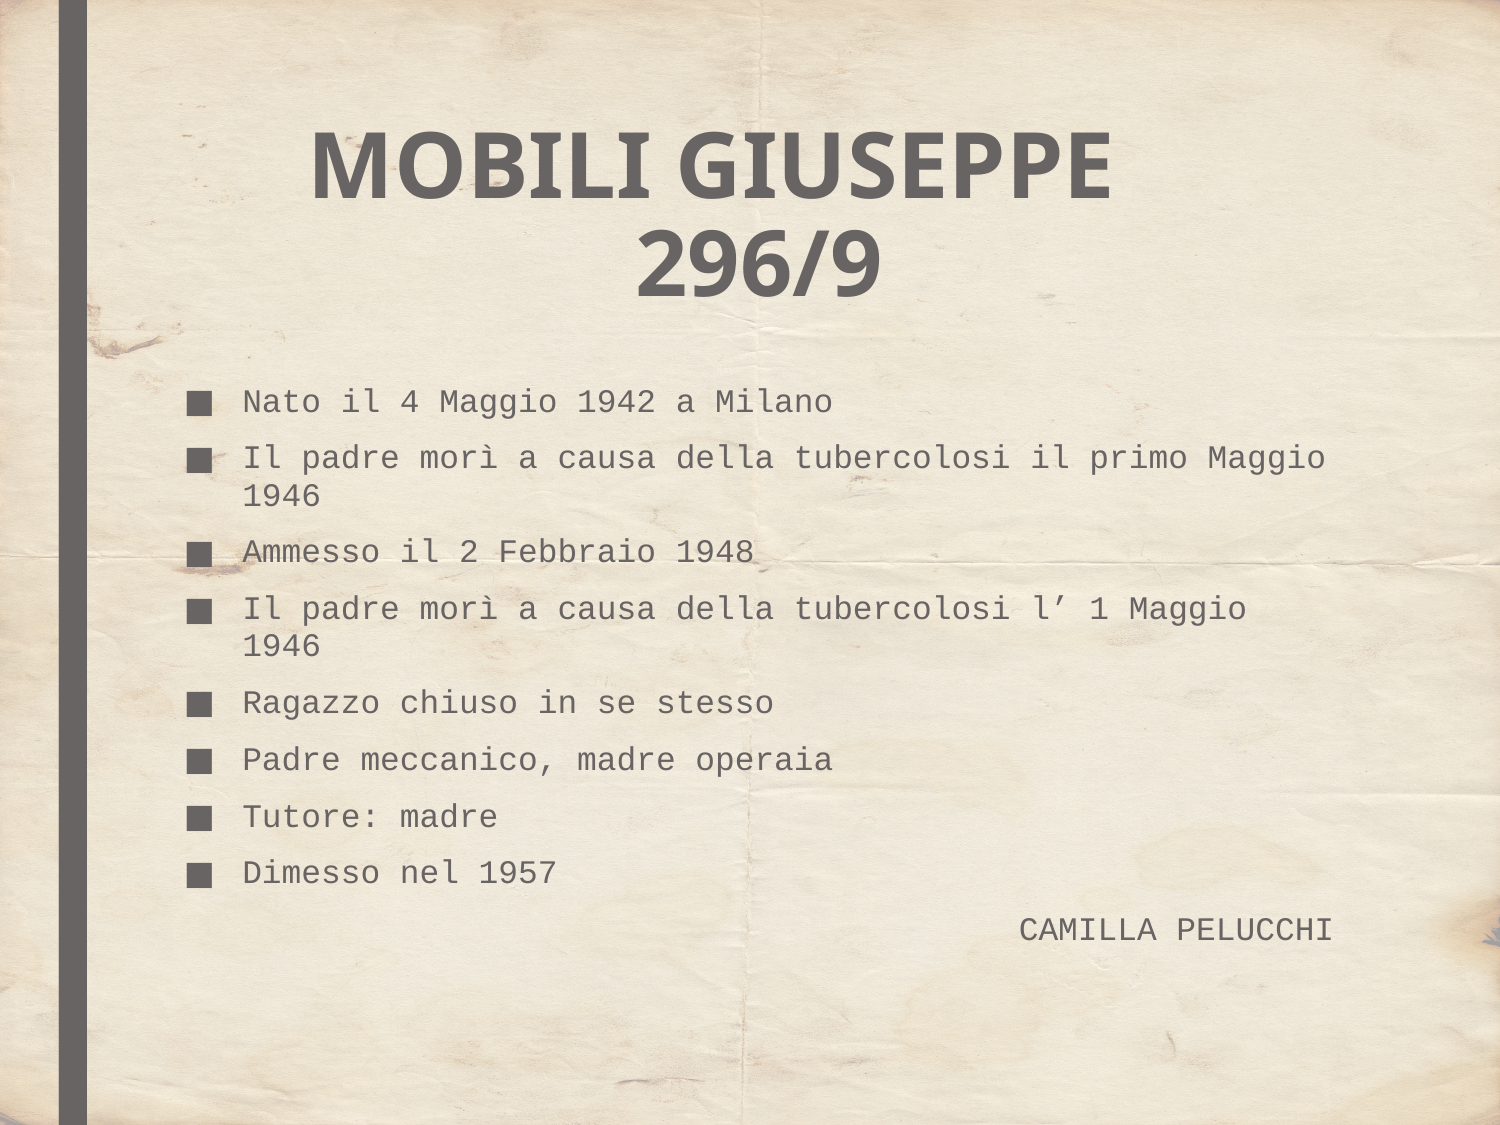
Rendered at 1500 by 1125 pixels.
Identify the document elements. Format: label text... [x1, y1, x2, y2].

title MOBILI GIUSEPPE 296/9 [168, 112, 1351, 357]
list Nato il 4 Maggio 1942 a Milano Il padre morì a causa della tubercolosi il primo Maggio 1946 Ammesso il 2 Febbraio 1948 Il padre morì a causa della tubercolosi l’ 1 Maggio 1946 Ragazzo chiuso in se stesso Padre meccanico, madre operaia Tutore: madre Dimesso nel 1957 CAMILLA PELUCCHI [168, 375, 1351, 963]
